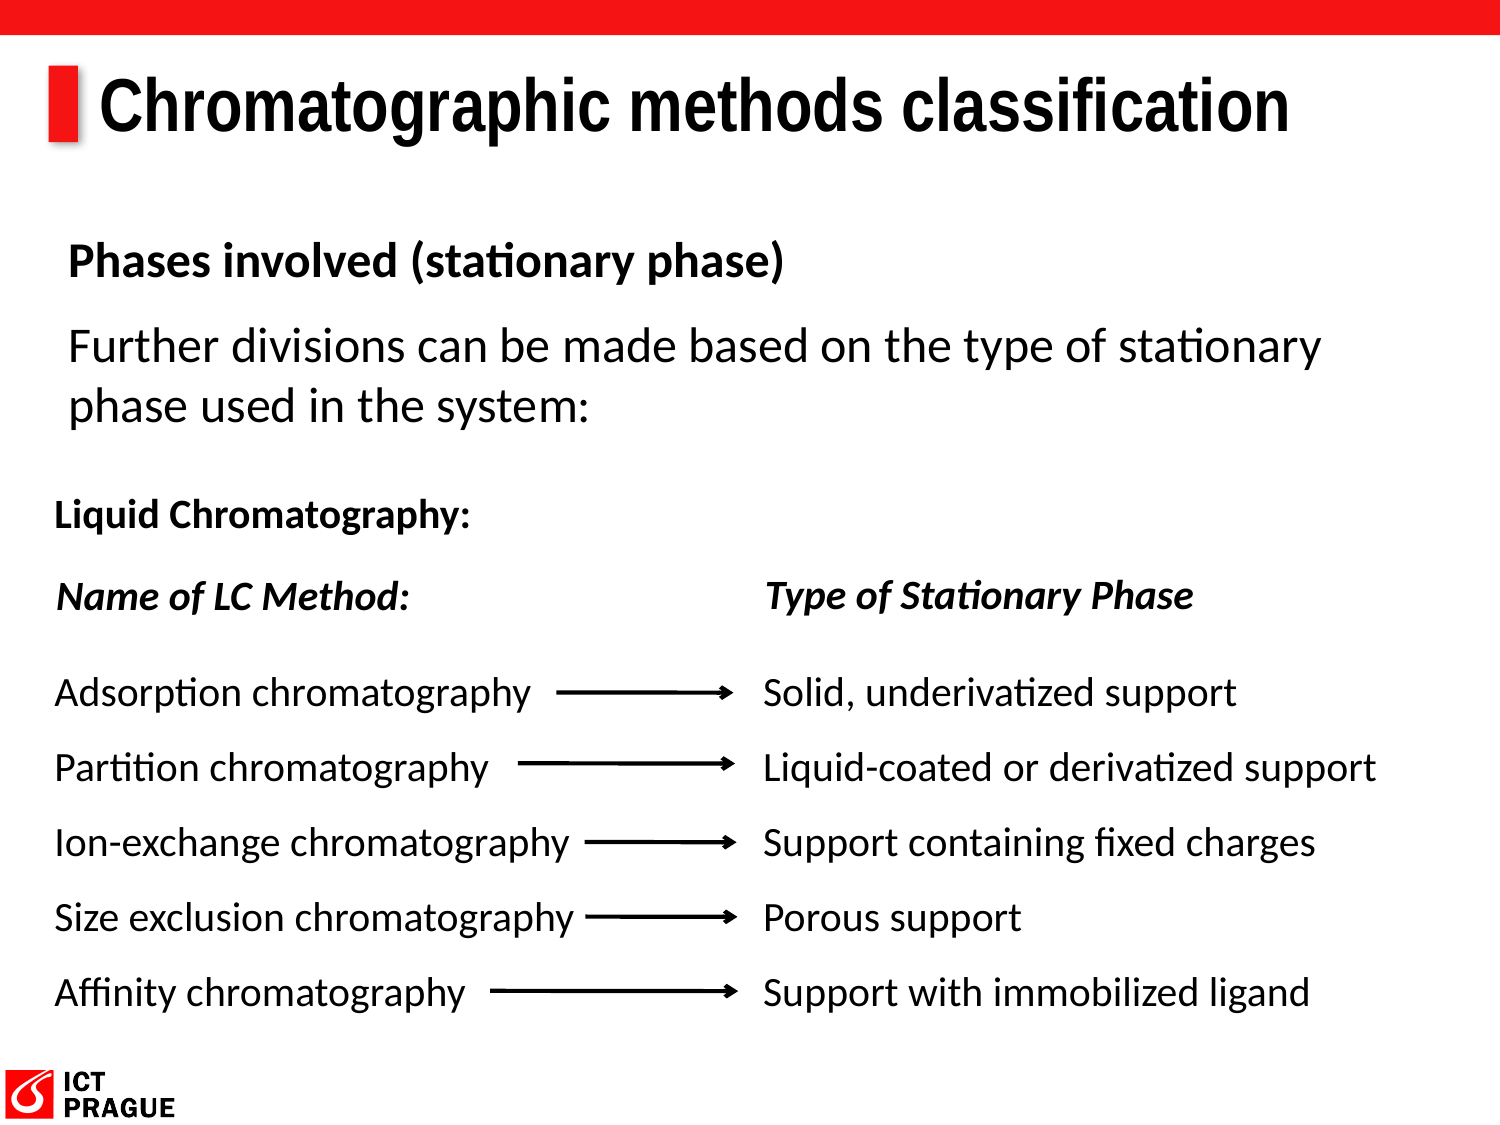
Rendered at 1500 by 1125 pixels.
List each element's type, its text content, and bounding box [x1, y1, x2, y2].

text_box Name of LC Method: [41, 561, 518, 627]
list Phases involved (stationary phase) Further divisions can be made based on the type of stationary phase used in the system: [53, 219, 1425, 457]
picture [63, 1096, 176, 1118]
picture [2, 1067, 57, 1121]
text_box Acetonitrile (strong diluent) Injection: 2µl [493, 993, 724, 997]
text_box Type of Stationary Phase [749, 560, 1227, 626]
text_box Liquid Chromatography: [39, 479, 517, 545]
text_box Solid, underivatized support Liquid-coated or derivatized support Support containing fixed charges Porous support Support with immobilized ligand [748, 656, 1400, 1022]
picture [63, 1070, 107, 1092]
title Chromatographic methods classification [84, 48, 1449, 155]
text_box Adsorption chromatography Partition chromatography Ion-exchange chromatography Size exclusion chromatography Affinity chromatography [39, 656, 748, 1022]
